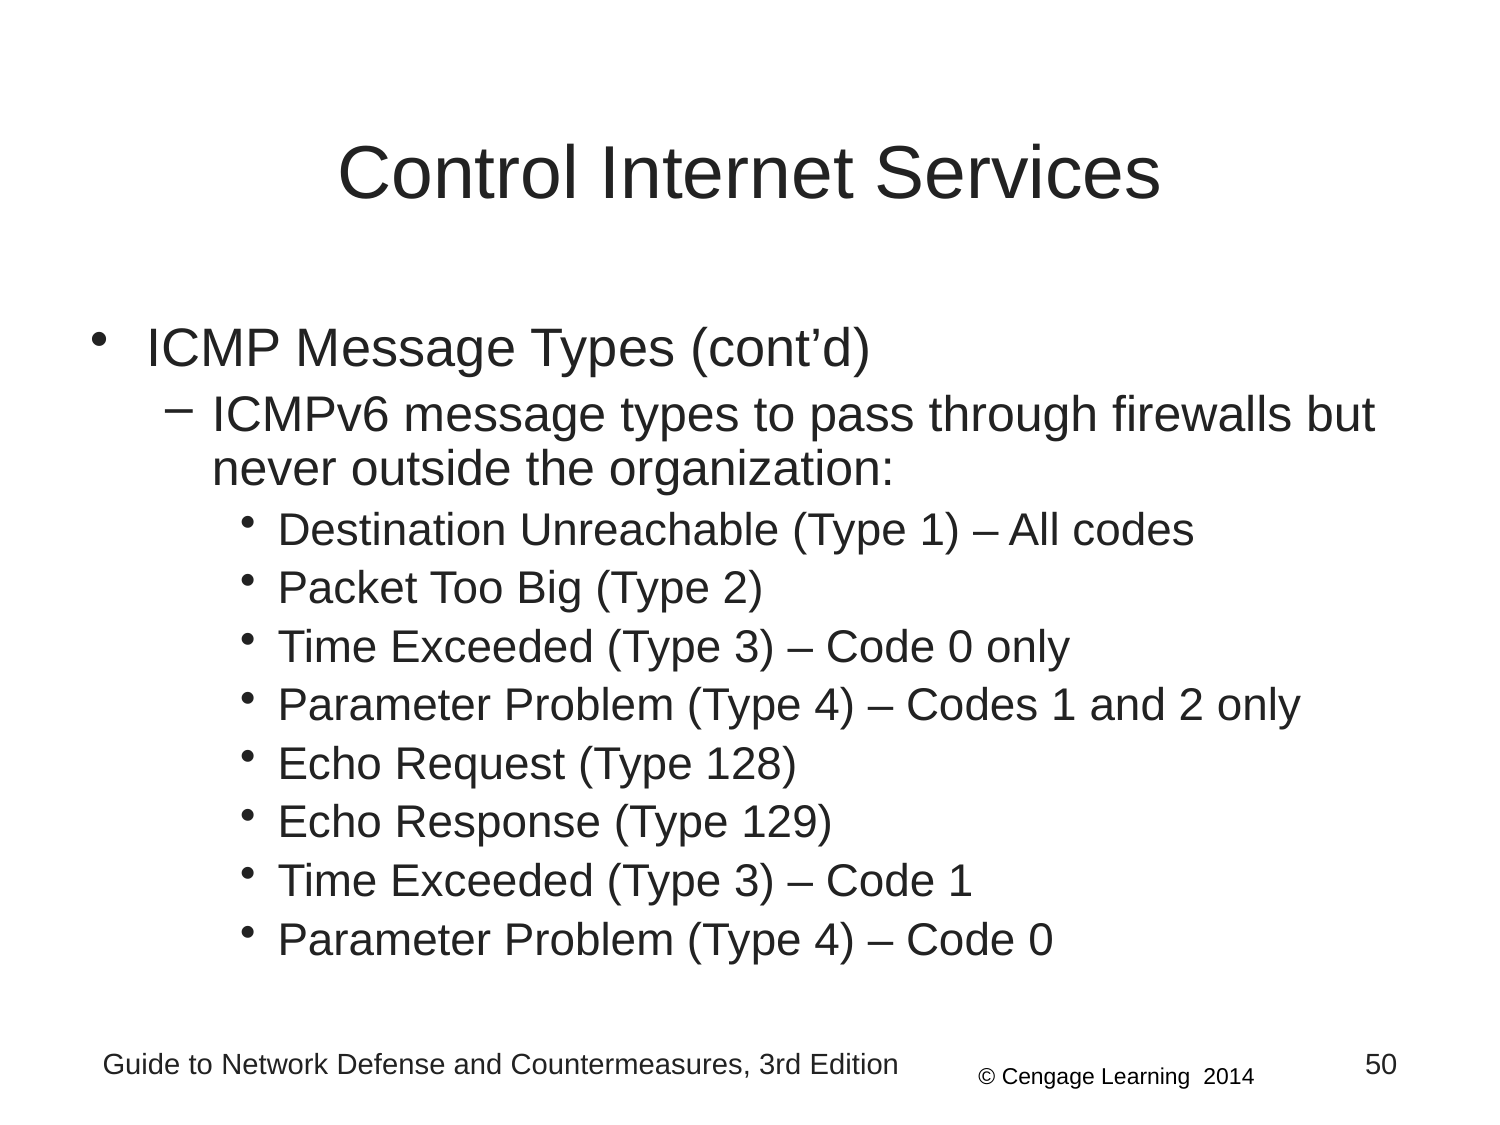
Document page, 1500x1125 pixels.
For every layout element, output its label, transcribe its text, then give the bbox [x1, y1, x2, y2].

list ICMP Message Types (cont’d) ICMPv6 message types to pass through firewalls but never outside the organization: Destination Unreachable (Type 1) – All codes Packet Too Big (Type 2) Time Exceeded (Type 3) – Code 0 only Parameter Problem (Type 4) – Codes 1 and 2 only Echo Request (Type 128) Echo Response (Type 129) Time Exceeded (Type 3) – Code 1 Parameter Problem (Type 4) – Code 0 [75, 312, 1425, 1025]
title Control Internet Services [87, 62, 1413, 275]
footer Guide to Network Defense and Countermeasures, 3rd Edition [87, 1037, 977, 1100]
slide_number 50 [1316, 1037, 1413, 1100]
